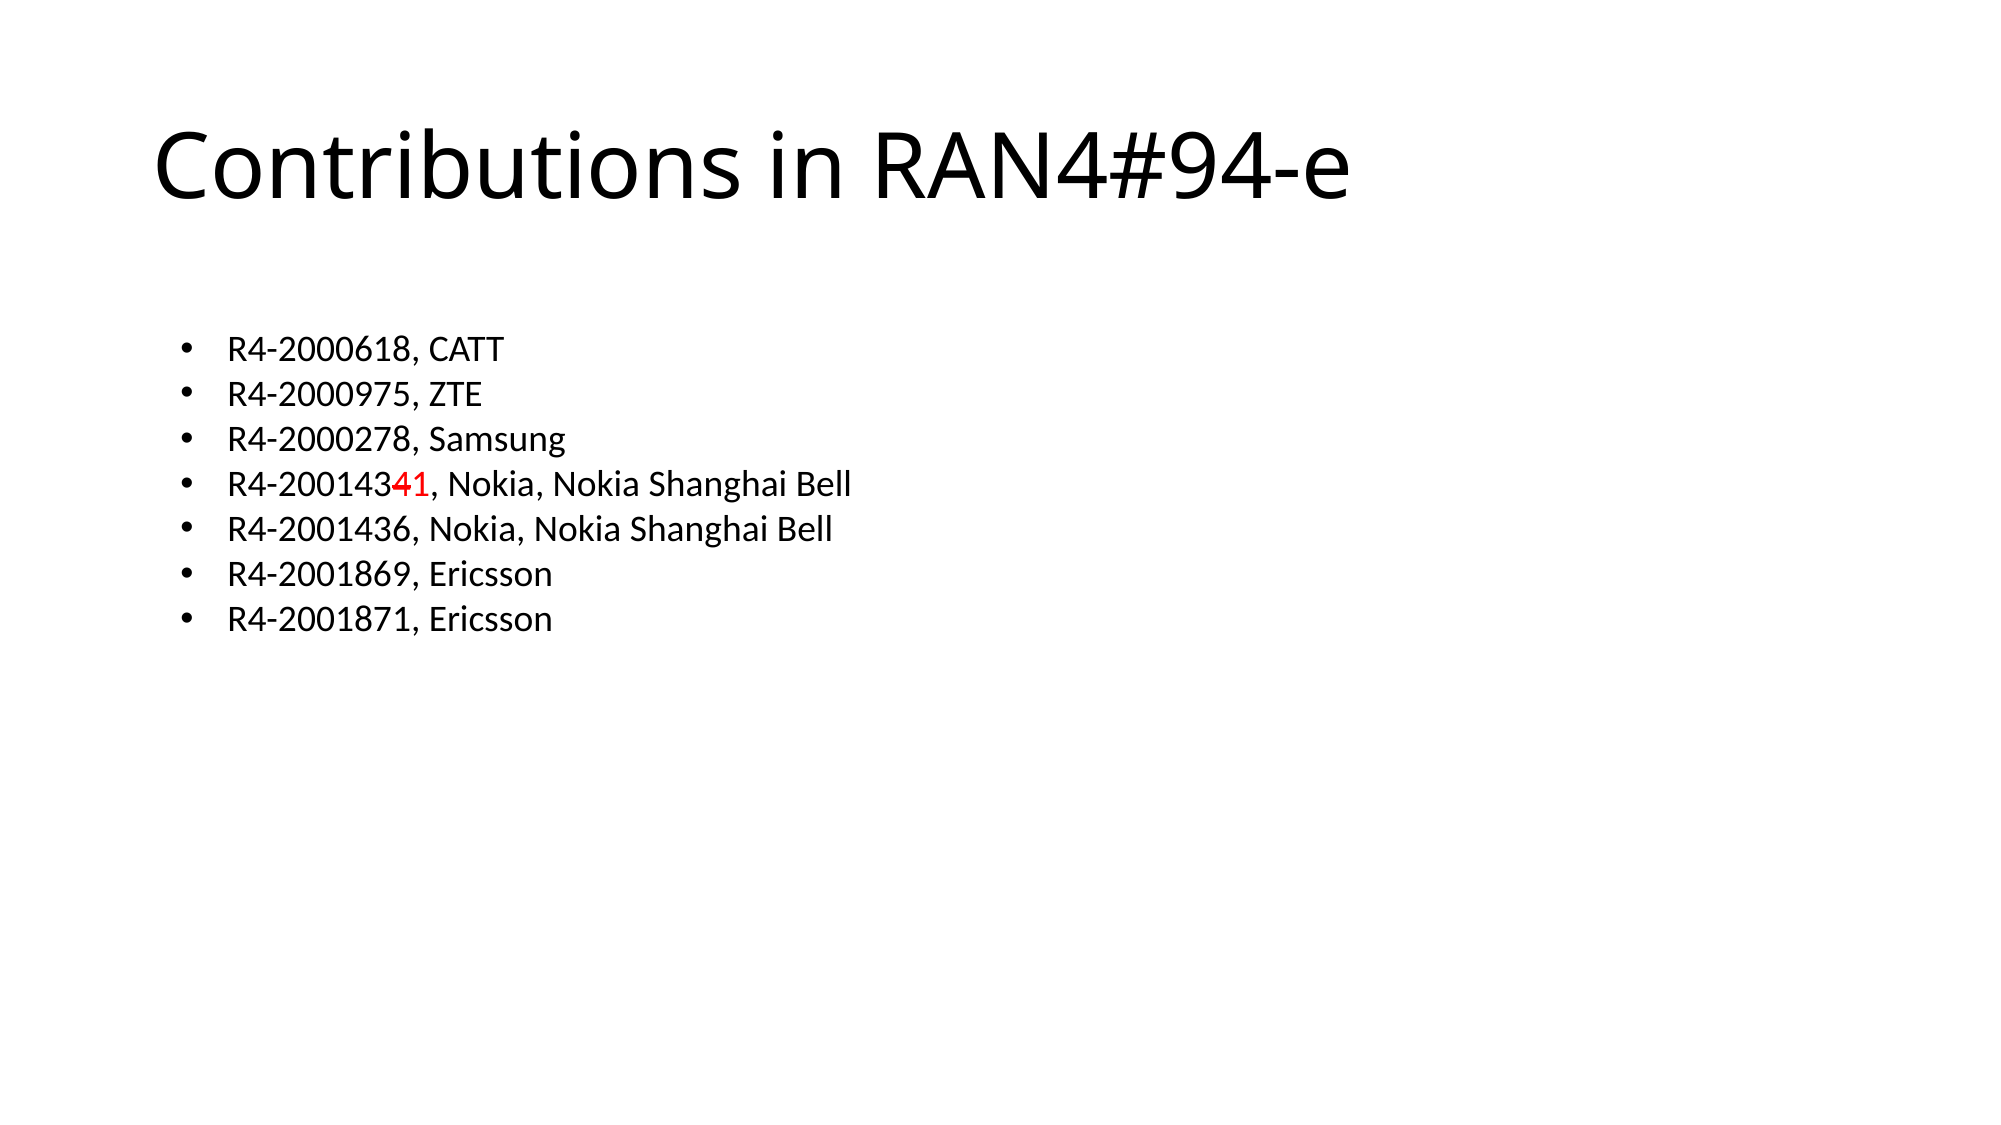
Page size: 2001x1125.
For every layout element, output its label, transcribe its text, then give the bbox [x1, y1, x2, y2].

title Contributions in RAN4#94-e [137, 59, 1863, 278]
text_box R4-2000618, CATT R4-2000975, ZTE R4-2000278, Samsung R4-20014341, Nokia, Nokia Shanghai Bell R4-2001436, Nokia, Nokia Shanghai Bell R4-2001869, Ericsson R4-2001871, Ericsson [165, 317, 1863, 647]
